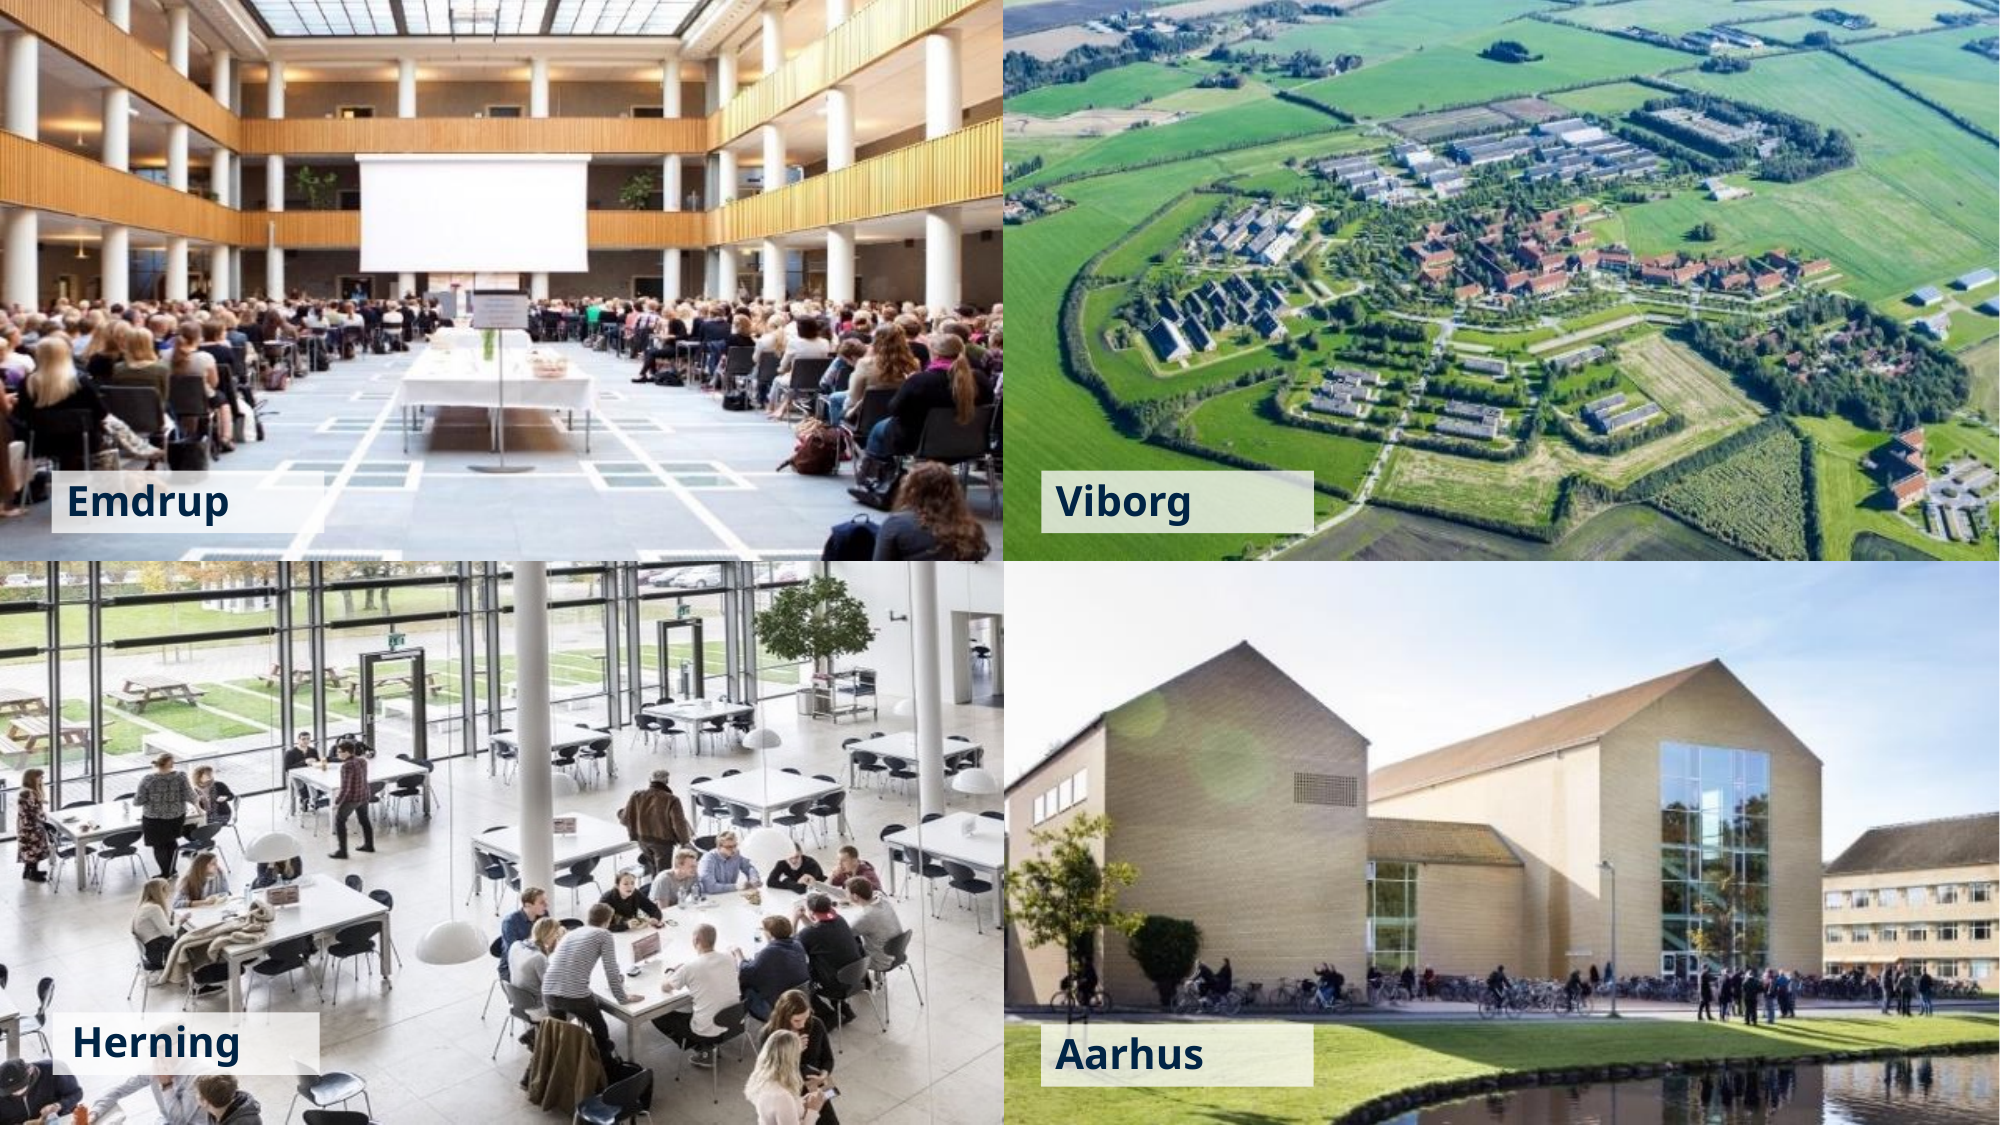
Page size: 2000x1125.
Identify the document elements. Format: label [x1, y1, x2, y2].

text_box [1041, 470, 1322, 534]
text_box [52, 1012, 423, 1076]
text_box [1040, 1023, 1314, 1087]
text_box [51, 470, 332, 534]
picture [0, 0, 2000, 1125]
